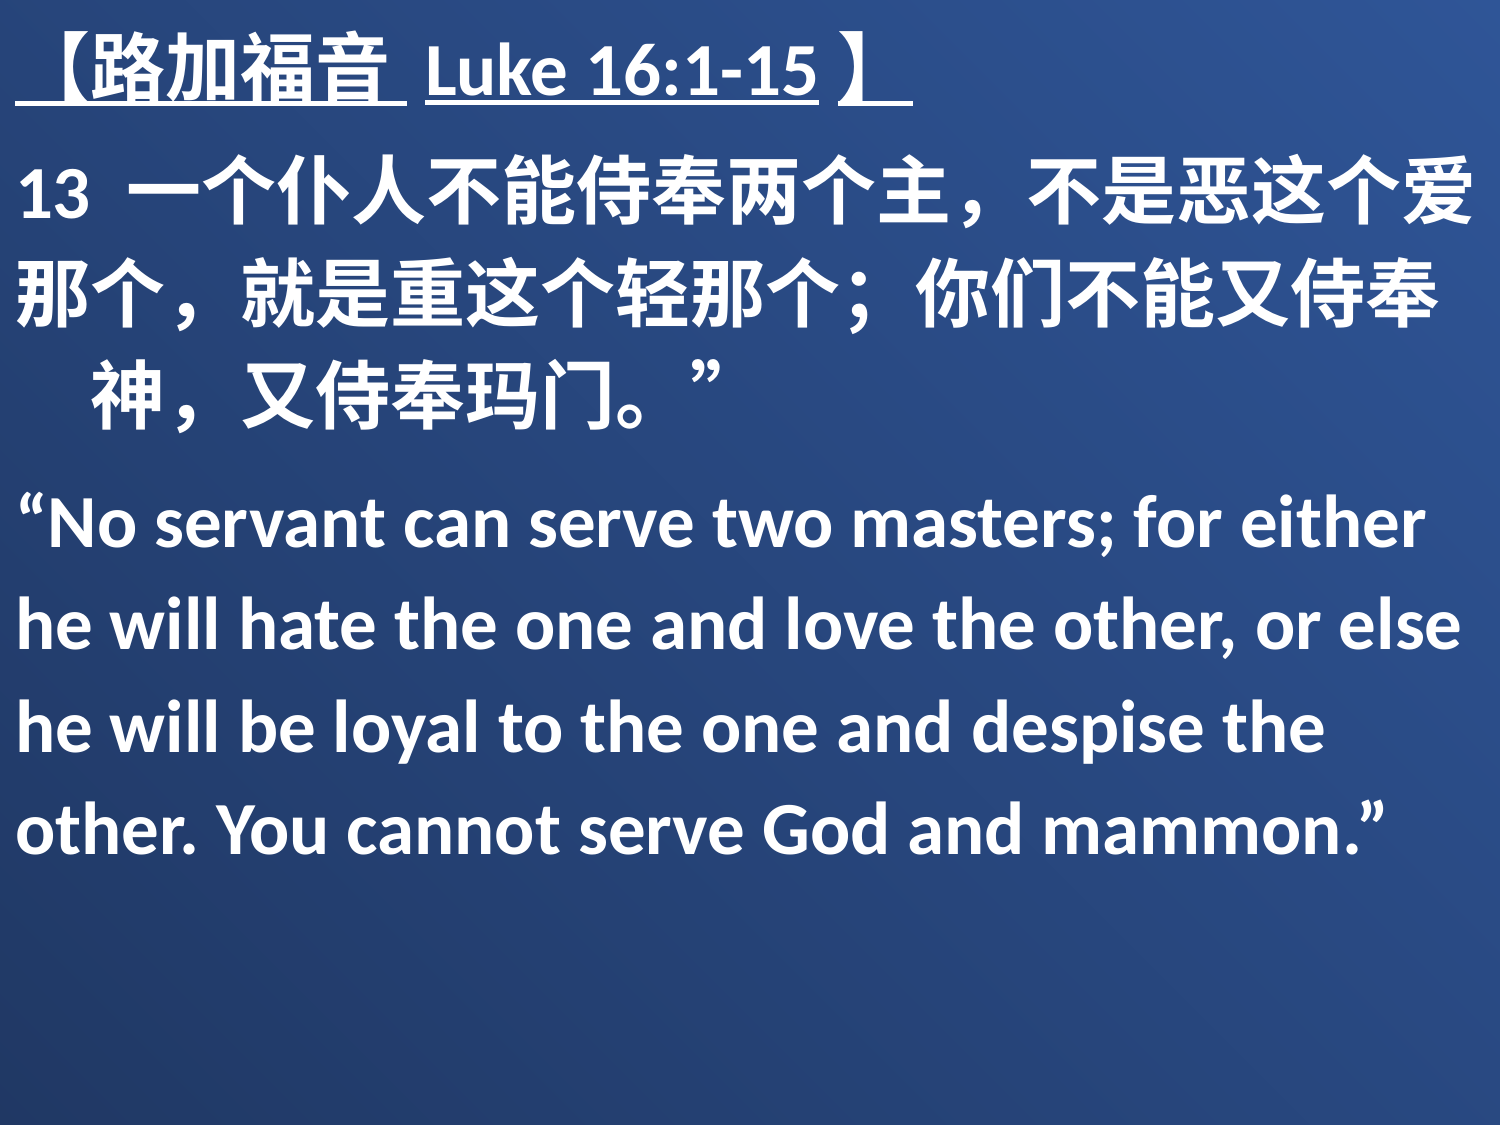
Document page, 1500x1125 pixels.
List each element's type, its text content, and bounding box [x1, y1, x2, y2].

subtitle 【路加福音 Luke 16:1-15】 13 一个仆人不能侍奉两个主，不是恶这个爱那个，就是重这个轻那个；你们不能又侍奉 神，又侍奉玛门。” “No servant can serve two masters; for either he will hate the one and love the other, or else he will be loyal to the one and despise the other. You cannot serve God and mammon.” [0, 0, 1500, 1125]
